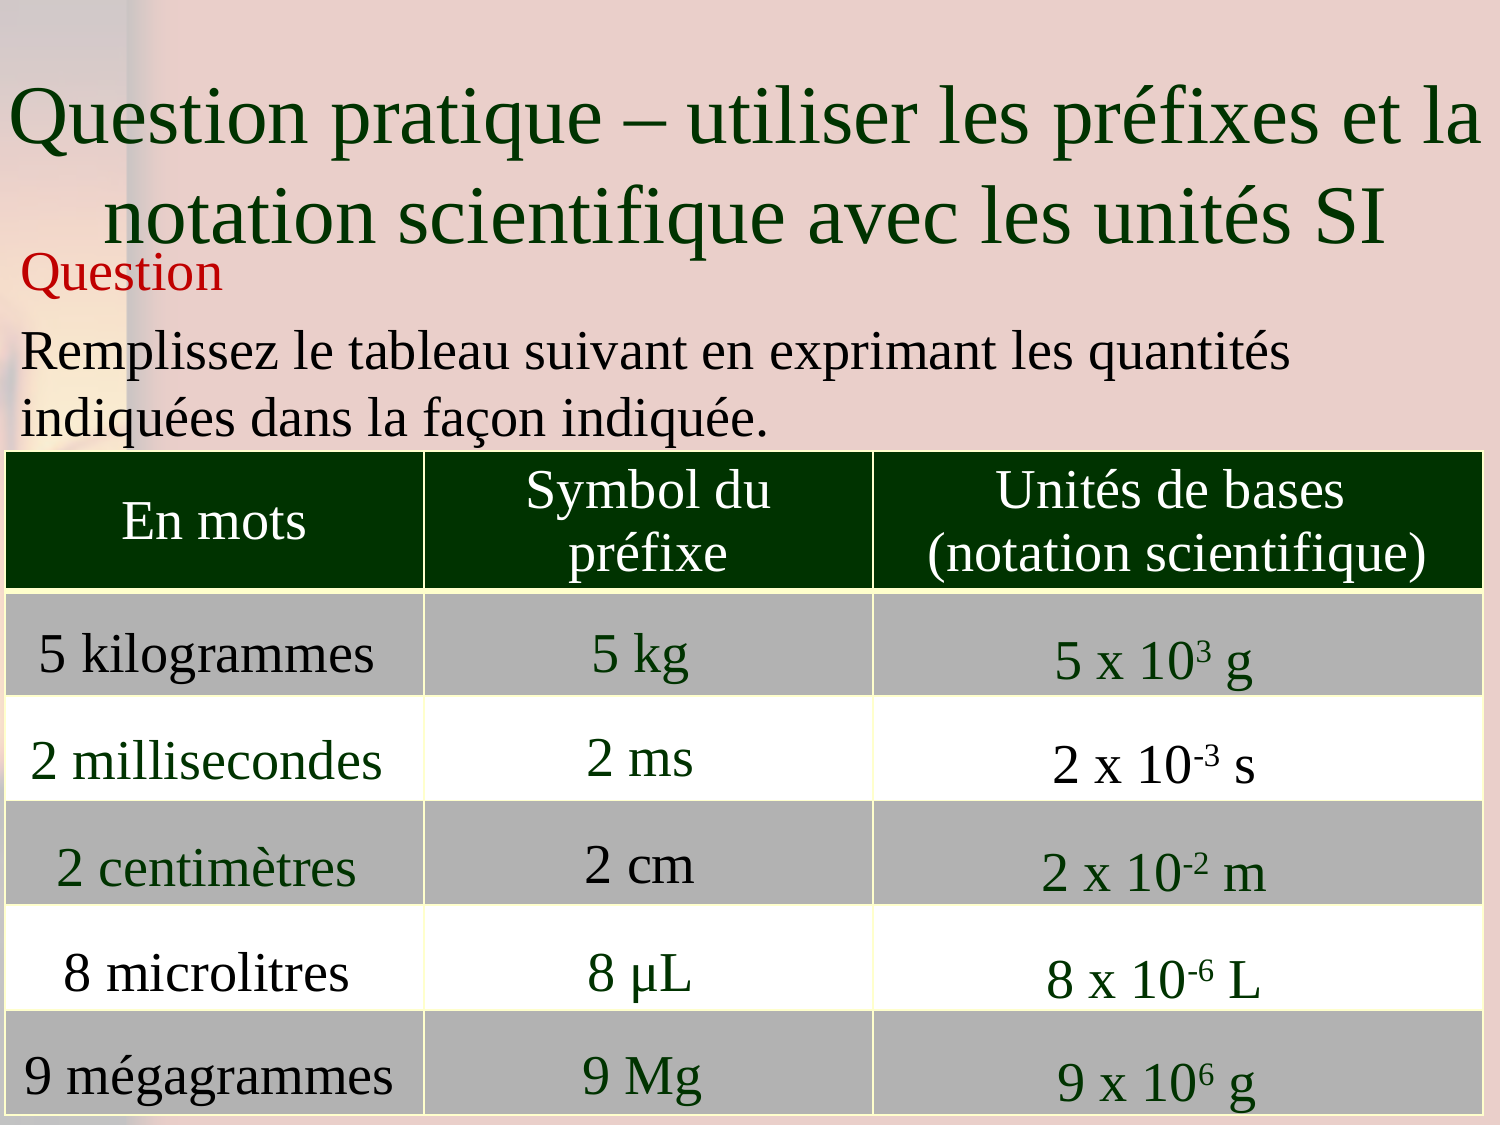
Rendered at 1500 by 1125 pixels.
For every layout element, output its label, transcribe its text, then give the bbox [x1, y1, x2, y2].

table_cell [425, 1011, 872, 1114]
title Question pratique – utiliser les préfixes et la notation scientifique avec les unités SI [0, 75, 1500, 246]
table_cell [874, 906, 1482, 1009]
text_box 2 cm [557, 820, 723, 908]
table_cell [6, 594, 423, 695]
table_header Unités de bases (notation scientifique) [874, 462, 1482, 588]
table_cell [874, 801, 1482, 904]
text_box [0, 349, 1478, 475]
text_box Question Remplissez le tableau suivant en exprimant les quantités indiquées dans la façon indiquée. [4, 226, 1495, 462]
text_box 2 centimètres [0, 822, 418, 906]
table_cell [6, 801, 423, 904]
text_box 9 x 106 g [1041, 1038, 1273, 1112]
text_box 2 x 10-3 s [1012, 720, 1297, 794]
text_box 5 kg [569, 608, 712, 697]
text_box 9 Mg [556, 1030, 730, 1119]
table_cell [874, 594, 1482, 695]
text_box 9 mégagrammes [0, 1030, 423, 1119]
text_box 2 x 10-2 m [1012, 827, 1297, 901]
table_header Symbol du préfixe [425, 475, 872, 588]
text_box 8 microlitres [0, 927, 421, 1016]
text_box 5 x 103 g [1038, 615, 1271, 690]
table_cell [6, 1011, 423, 1030]
text_box 2 millisecondes [0, 715, 418, 799]
table_cell [874, 1011, 1482, 1114]
table_cell [6, 697, 423, 800]
text_box 8 μL [569, 927, 712, 1016]
text_box 8 x 10-6 L [1021, 934, 1287, 1009]
table_cell [425, 906, 872, 1009]
text_box 2 ms [557, 712, 723, 801]
table_cell [6, 906, 423, 1009]
text_box 5 kilogrammes [0, 608, 421, 697]
table_cell [425, 594, 872, 695]
table_header En mots [6, 475, 423, 588]
table_cell [425, 697, 872, 800]
table_cell [874, 697, 1482, 800]
table_cell [425, 801, 872, 904]
